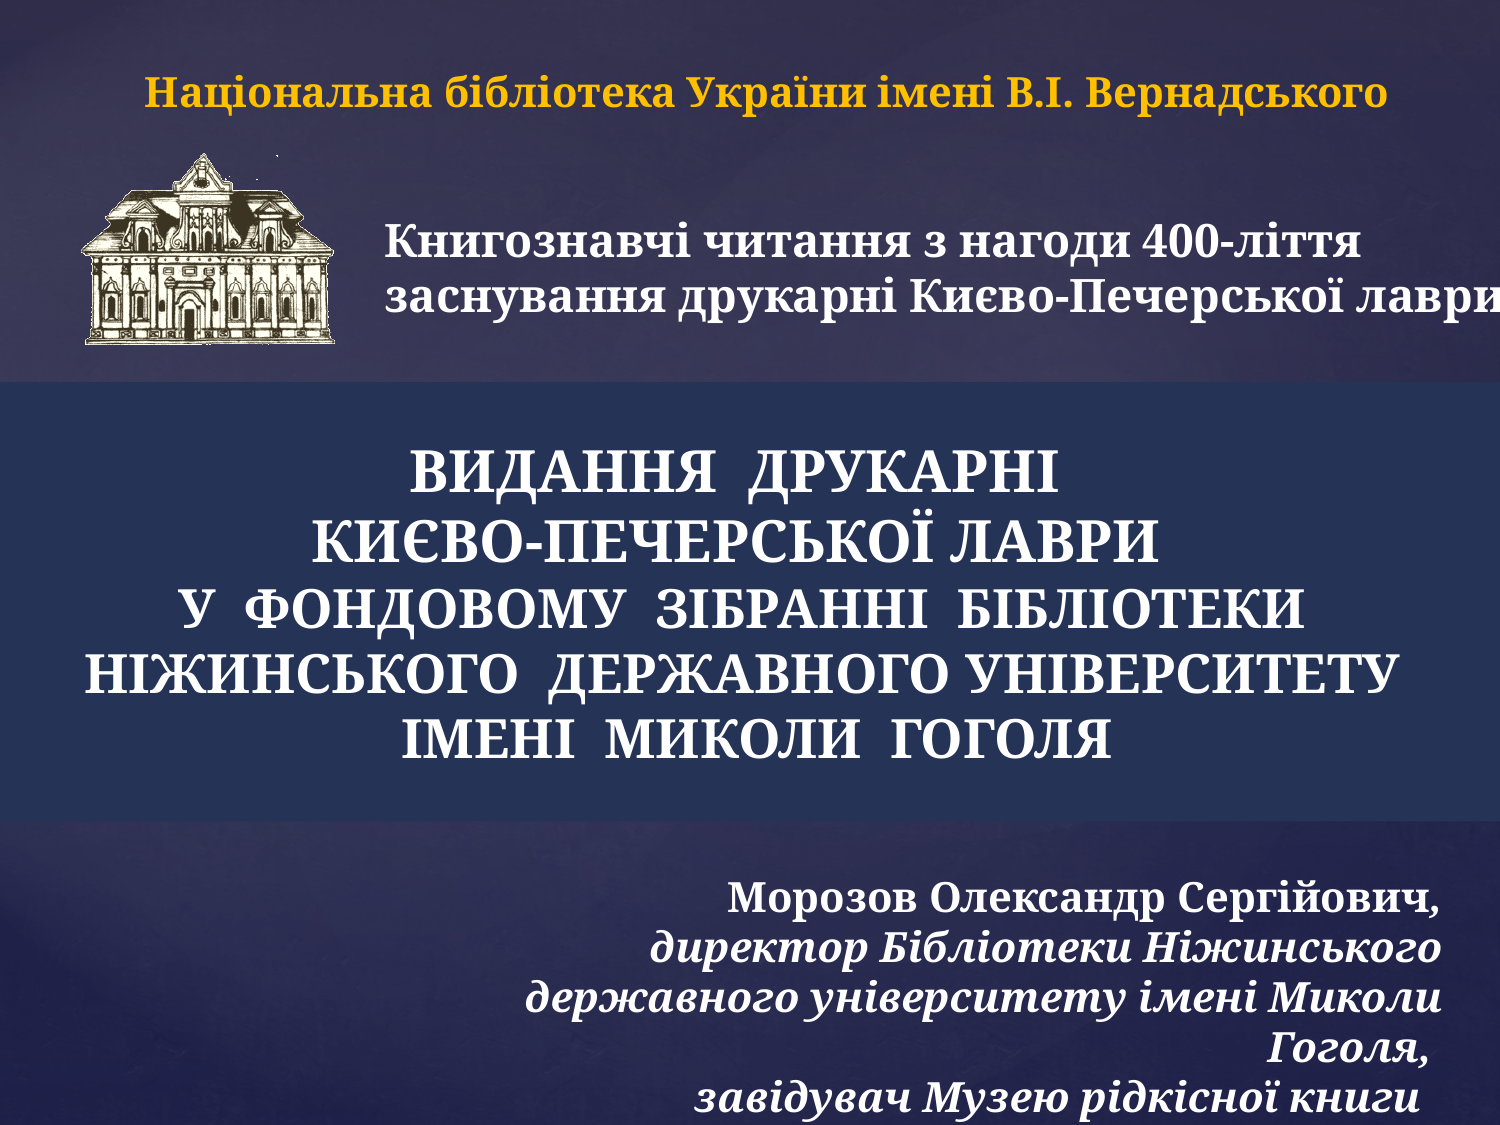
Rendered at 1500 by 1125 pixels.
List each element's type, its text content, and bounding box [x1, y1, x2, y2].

subtitle ВИДАННЯ ДРУКАРНІ КИЄВО-ПЕЧЕРСЬКОЇ ЛАВРИ У ФОНДОВОМУ ЗІБРАННІ БІБЛІОТЕКИ НІЖИНСЬКОГО ДЕРЖАВНОГО УНІВЕРСИТЕТУ ІМЕНІ МИКОЛИ ГОГОЛЯ [0, 382, 1500, 822]
picture [75, 152, 339, 347]
text_box Національна бібліотека України імені В.І. Вернадського [66, 58, 1469, 174]
title Книгознавчі читання з нагоди 400-ліття заснування друкарні Києво-Печерської лаври [369, 160, 1500, 330]
text_box Морозов Олександр Сергійович, директор Бібліотеки Ніжинського державного університету імені Миколи Гоголя, завідувач Музею рідкісної книги [413, 863, 1458, 1125]
